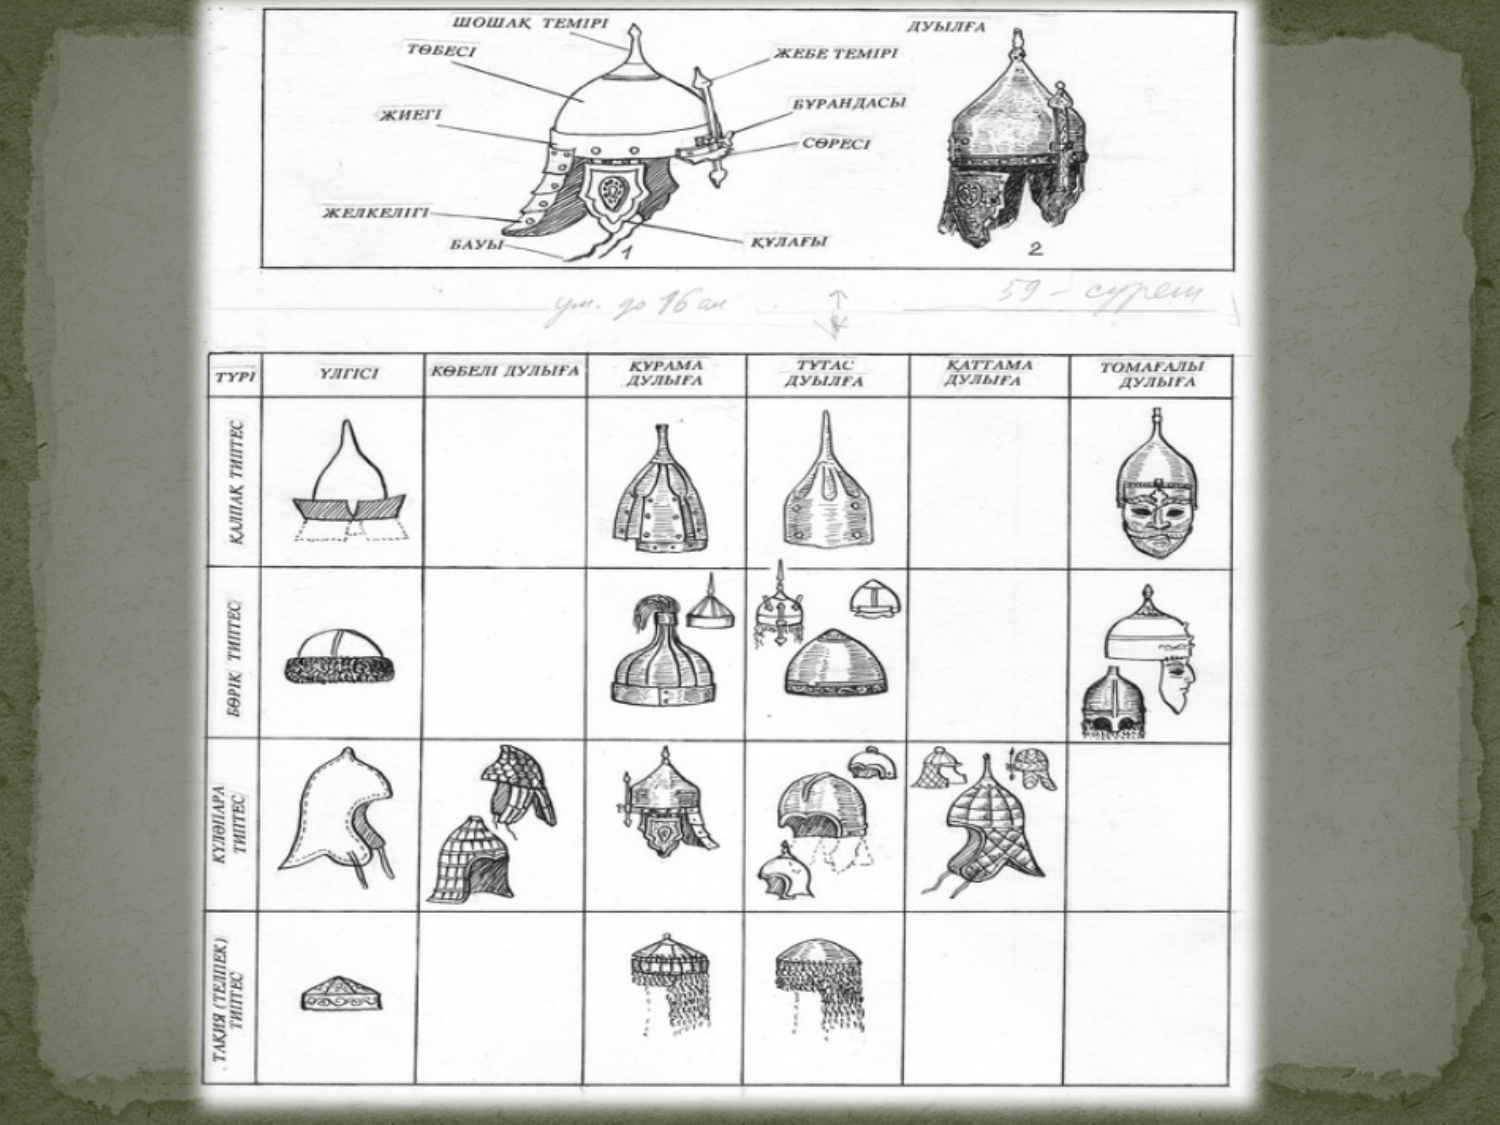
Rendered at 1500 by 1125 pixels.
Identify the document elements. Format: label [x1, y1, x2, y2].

picture [184, 0, 1273, 1124]
